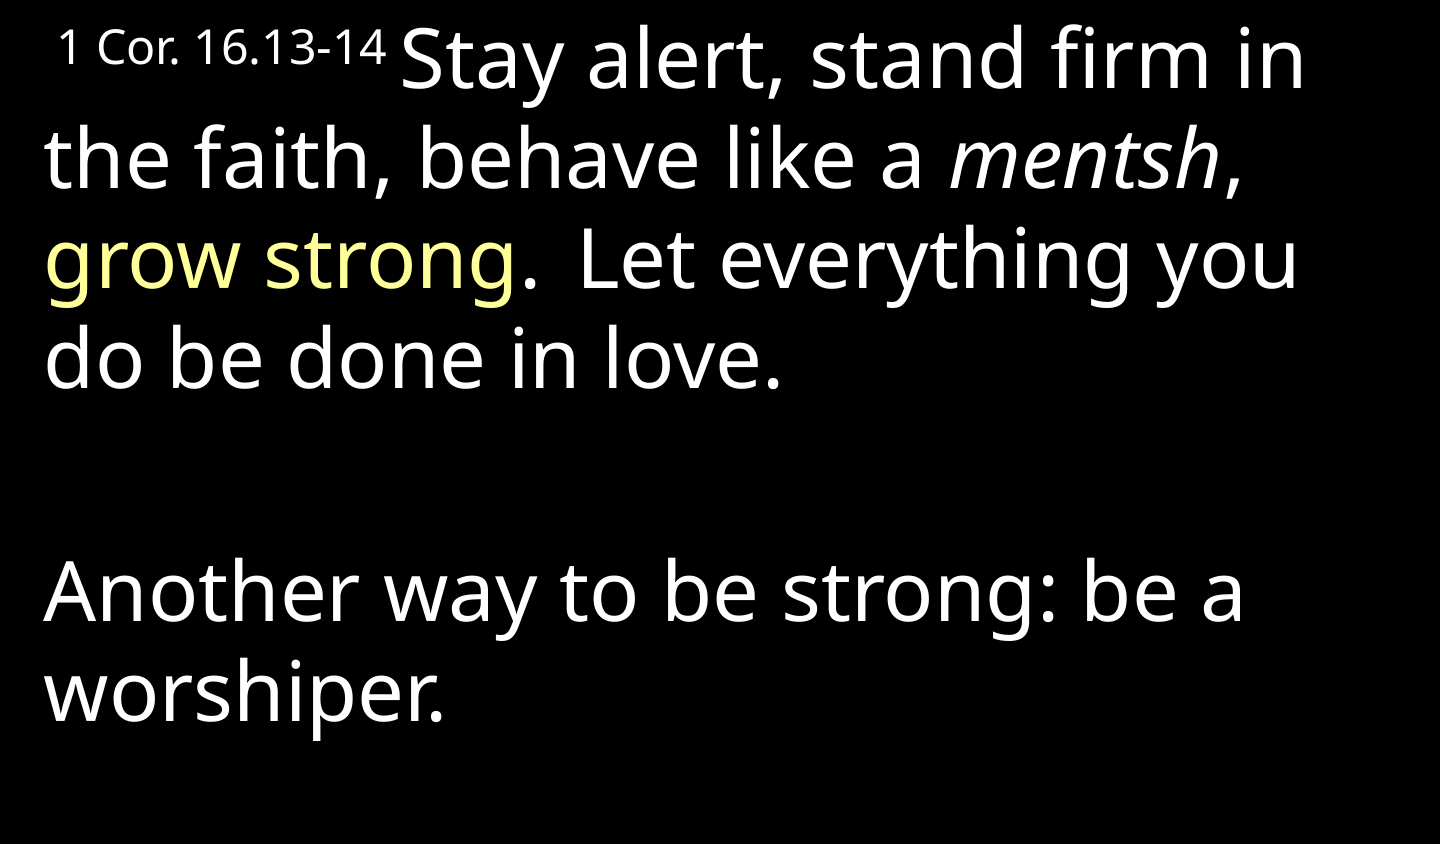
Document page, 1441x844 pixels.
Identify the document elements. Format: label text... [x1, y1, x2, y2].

subtitle 1 Cor. 16.13-14 Stay alert, stand firm in the faith, behave like a mentsh, grow strong. Let everything you do be done in love. Another way to be strong: be a worshiper. [32, 0, 1408, 844]
